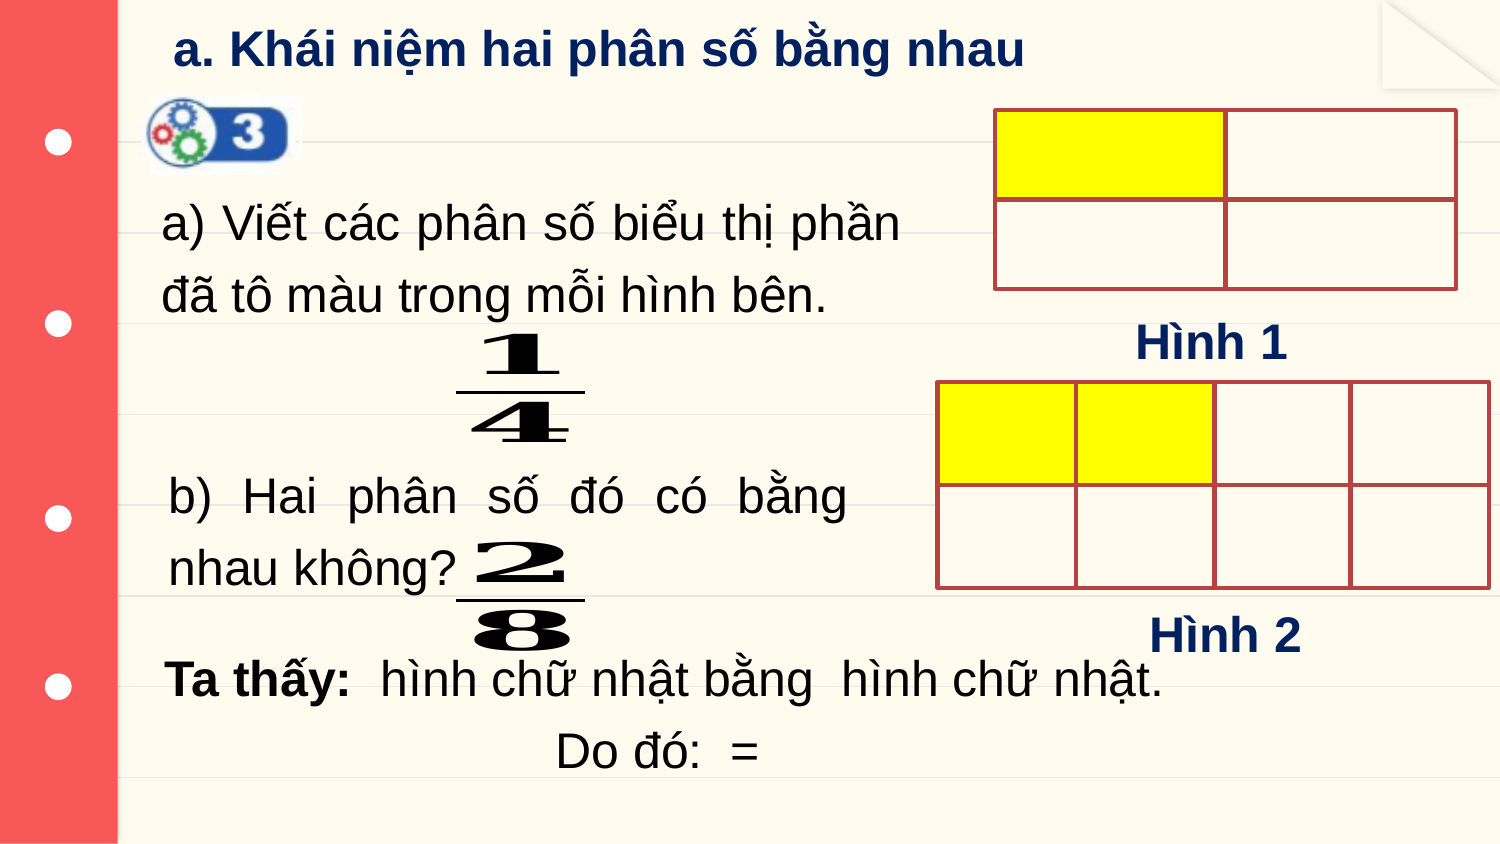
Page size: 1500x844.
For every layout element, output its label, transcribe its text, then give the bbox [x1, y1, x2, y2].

text_box b) Hai phân số đó có bằng nhau không? [153, 444, 864, 603]
text_box Hình 2 [1045, 596, 1406, 670]
text_box Hình 1 [1032, 302, 1392, 378]
picture [141, 82, 303, 175]
text_box a. Khái niệm hai phân số bằng nhau [158, 8, 1172, 84]
text_box a) Viết các phân số biểu thị phần đã tô màu trong mỗi hình bên. [147, 171, 917, 330]
title CONTENTS [305, 46, 1432, 141]
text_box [994, 109, 1457, 289]
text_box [937, 381, 1490, 588]
